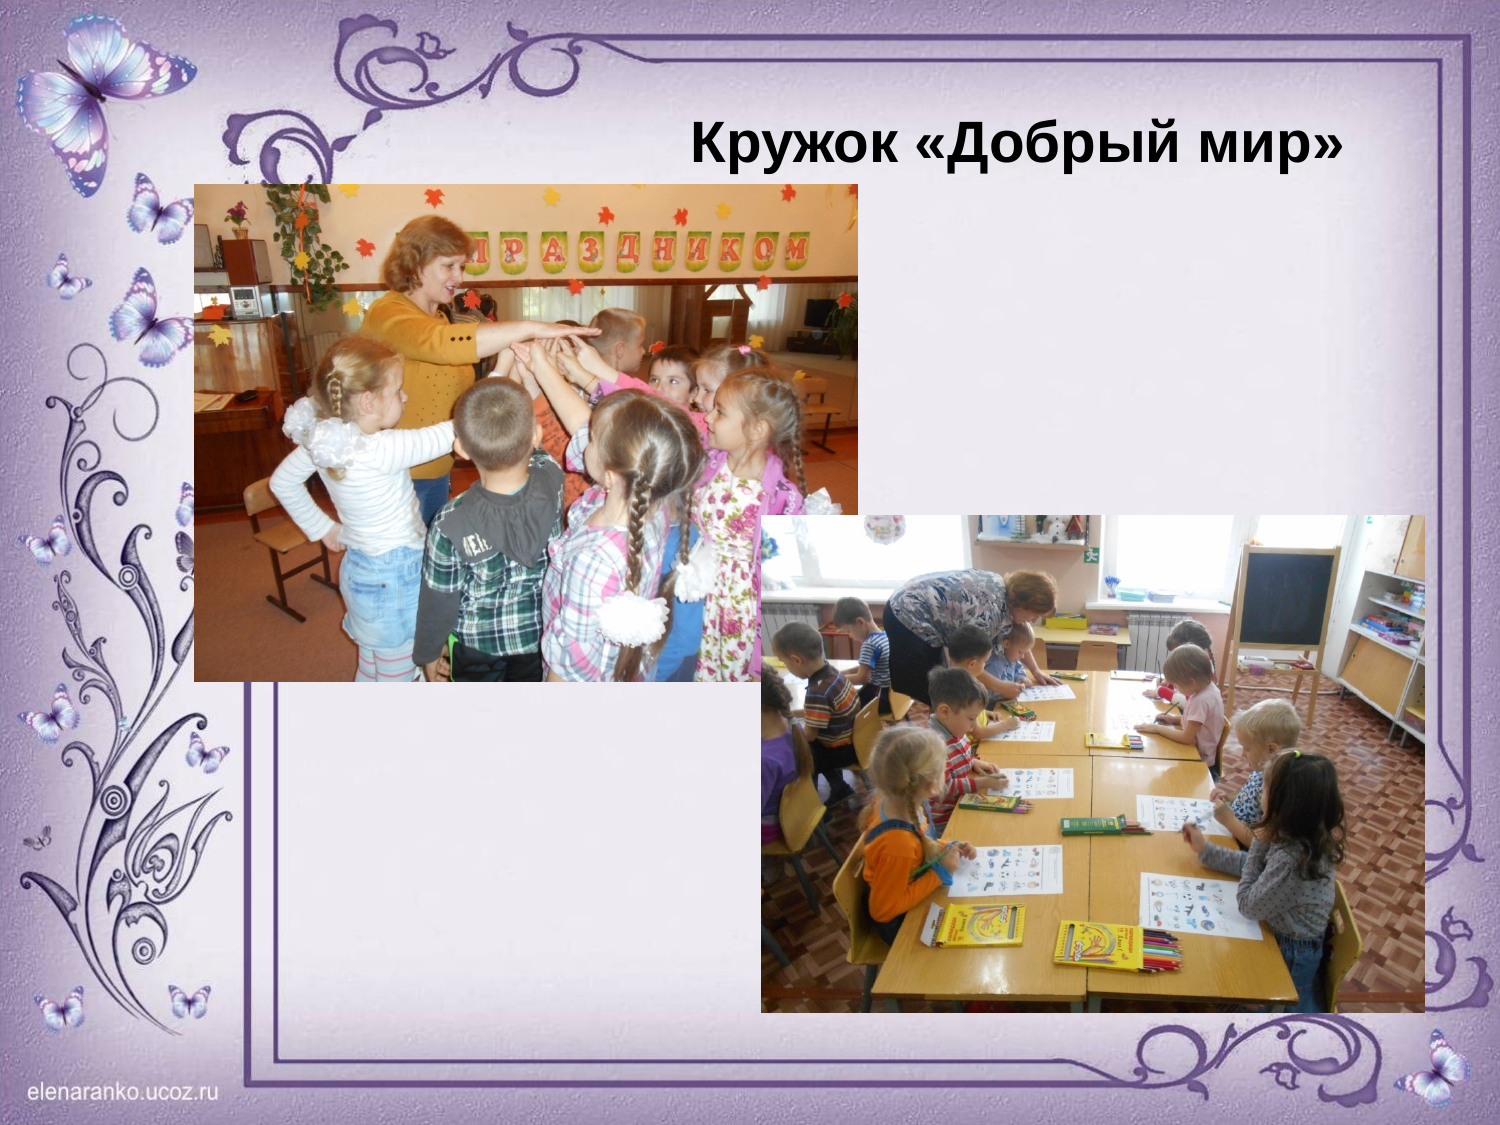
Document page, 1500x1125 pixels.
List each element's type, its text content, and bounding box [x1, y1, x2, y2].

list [194, 184, 858, 682]
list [761, 514, 1425, 1013]
title Кружок «Добрый мир» [75, 45, 1425, 233]
picture [0, 0, 1500, 1125]
